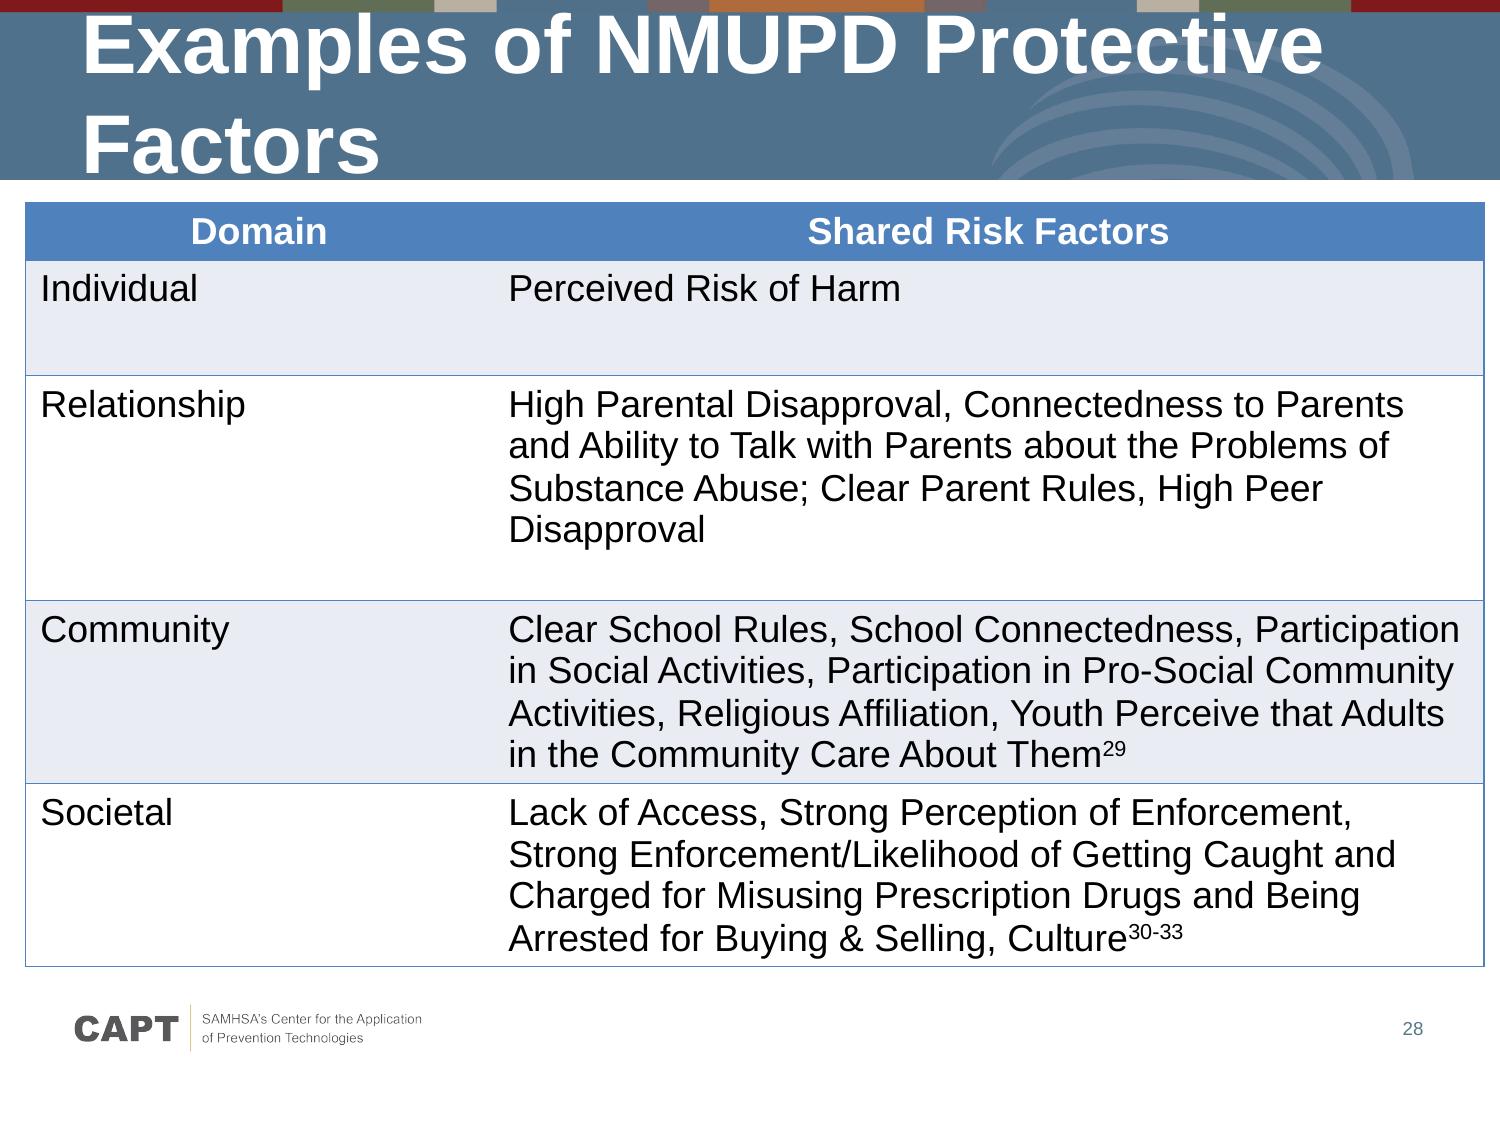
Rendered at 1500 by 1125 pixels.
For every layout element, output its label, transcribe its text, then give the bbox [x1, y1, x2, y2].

table_cell High Parental Disapproval, Connectedness to Parents and Ability to Talk with Parents about the Problems of Substance Abuse; Clear Parent Rules, High Peer Disapproval [493, 376, 1483, 600]
table_cell Community [26, 601, 493, 783]
table_cell Individual [26, 261, 493, 375]
picture [0, 0, 1500, 1063]
table_cell Clear School Rules, School Connectedness, Participation in Social Activities, Participation in Pro-Social Community Activities, Religious Affiliation, Youth Perceive that Adults in the Community Care About Them29 [493, 601, 1483, 783]
table_cell Lack of Access, Strong Perception of Enforcement, Strong Enforcement/Likelihood of Getting Caught and Charged for Misusing Prescription Drugs and Being Arrested for Buying & Selling, Culture30-33 [493, 784, 1483, 966]
table_header Domain [26, 204, 493, 259]
title Examples of NMUPD Protective Factors [66, 0, 1453, 182]
table_cell Societal [26, 784, 493, 966]
table_cell Perceived Risk of Harm [493, 261, 1483, 375]
table_cell Relationship [26, 376, 493, 600]
table_header Shared Risk Factors [493, 204, 1483, 259]
